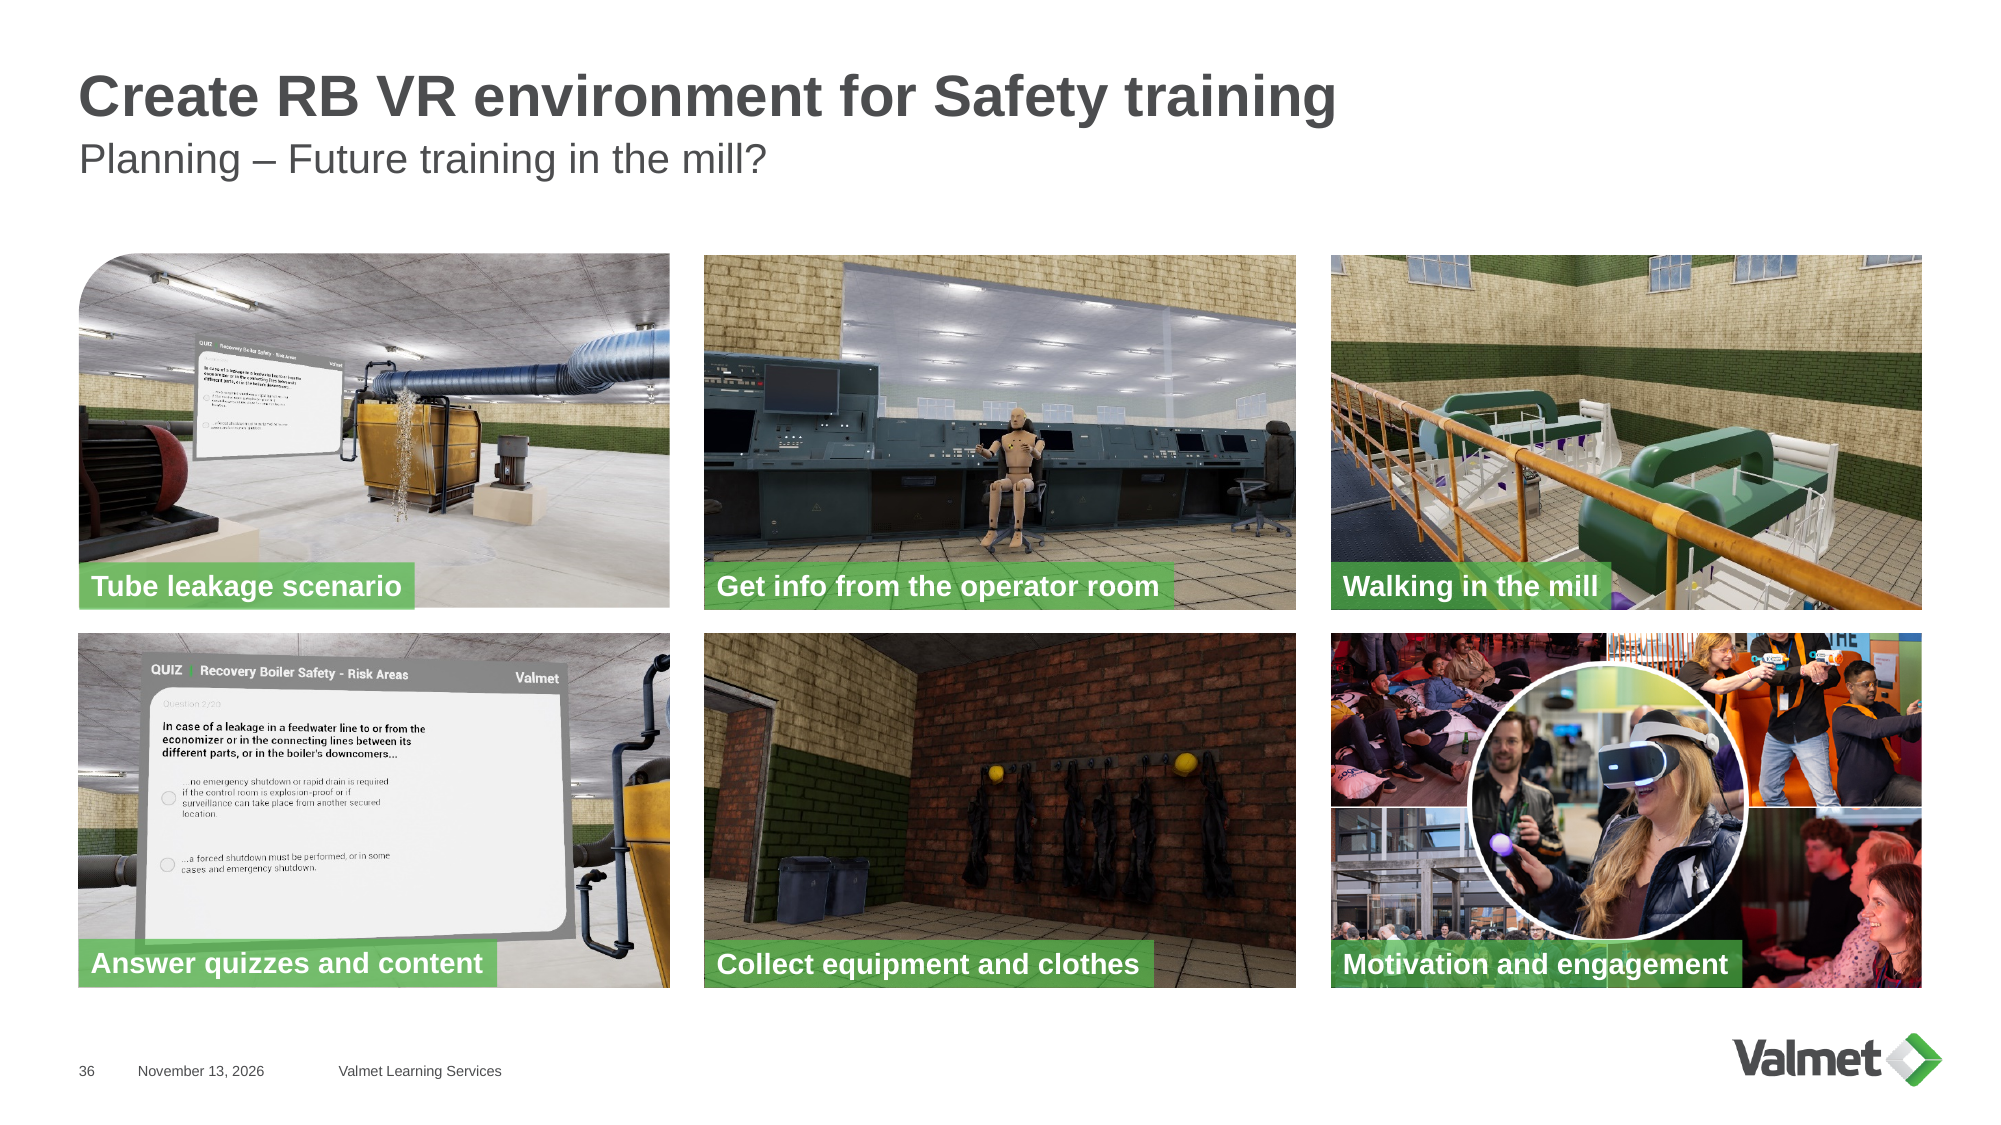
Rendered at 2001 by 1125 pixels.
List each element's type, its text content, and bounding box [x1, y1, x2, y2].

footer Valmet Learning Services [338, 1058, 1001, 1083]
picture [704, 255, 1296, 610]
title Create RB VR environment for Safety training [78, 66, 1922, 137]
list Planning – Future training in the mill? [78, 137, 1922, 220]
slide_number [138, 1058, 338, 1083]
picture [78, 253, 670, 608]
picture [1330, 255, 1922, 610]
picture [1732, 1023, 1945, 1094]
picture [1330, 633, 1922, 988]
slide_number 36 [78, 1058, 138, 1083]
picture [78, 633, 670, 988]
picture [704, 633, 1296, 988]
